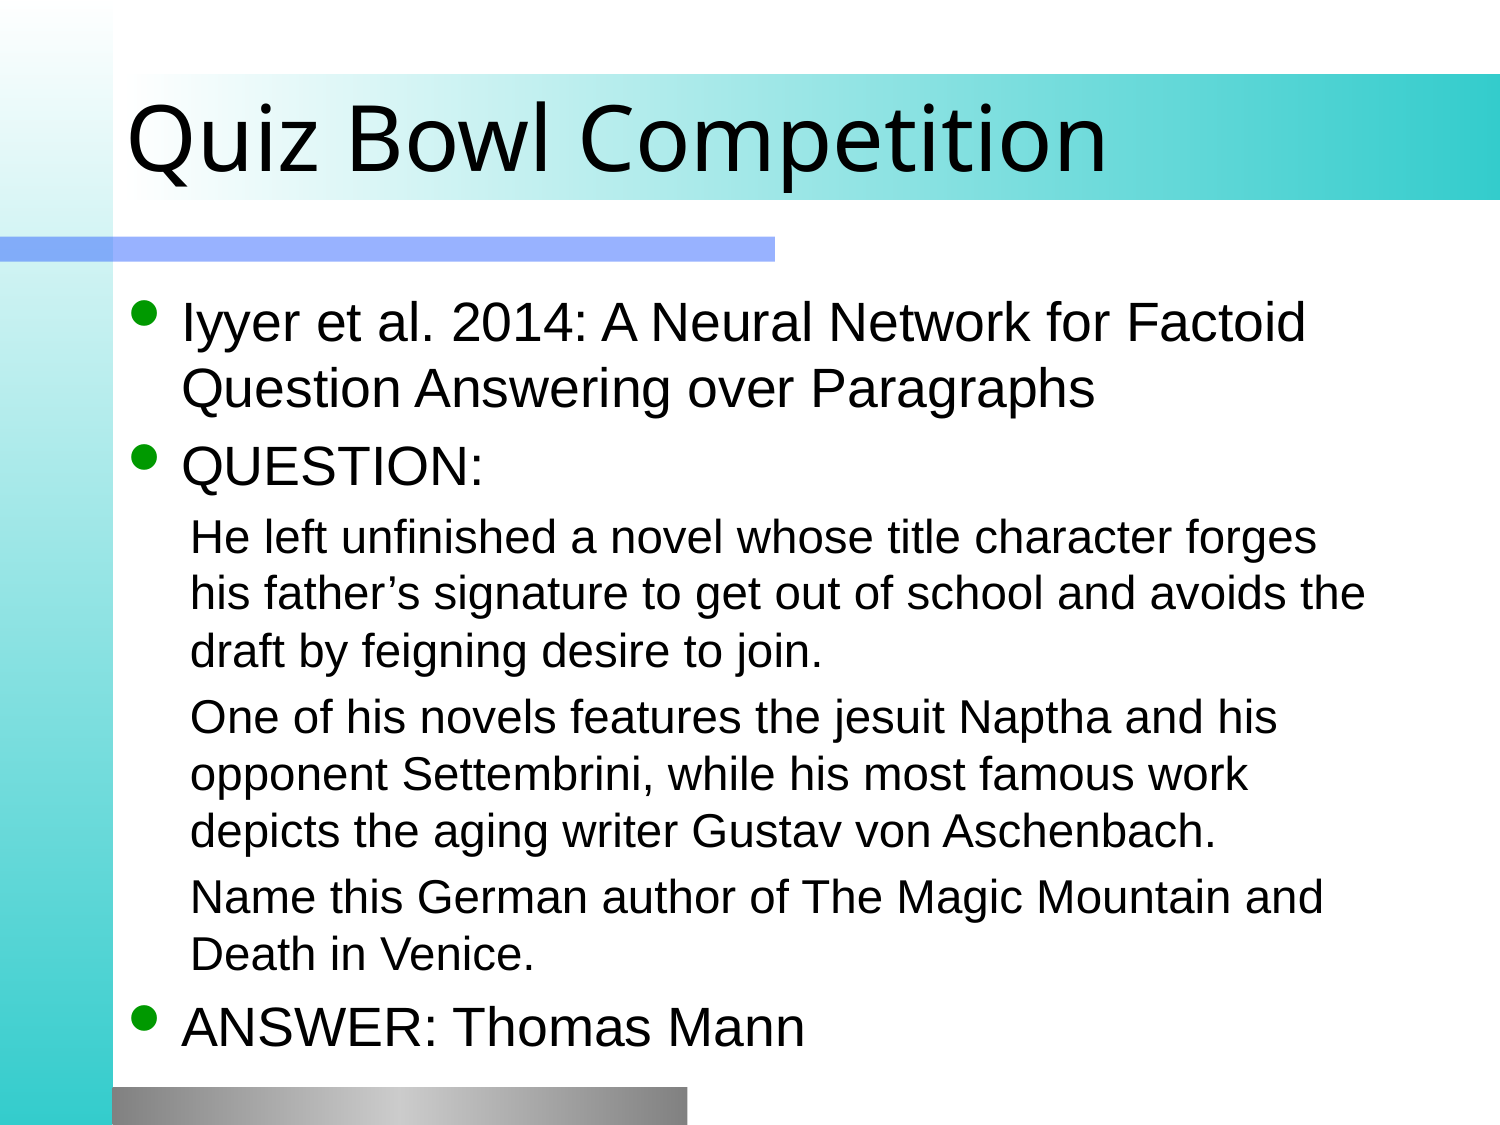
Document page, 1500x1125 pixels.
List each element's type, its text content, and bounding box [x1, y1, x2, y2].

list Iyyer et al. 2014: A Neural Network for Factoid Question Answering over Paragraphs QUESTION: He left unfinished a novel whose title character forges his father’s signature to get out of school and avoids the draft by feigning desire to join. One of his novels features the jesuit Naptha and his opponent Settembrini, while his most famous work depicts the aging writer Gustav von Aschenbach. Name this German author of The Magic Mountain and Death in Venice. ANSWER: Thomas Mann [112, 278, 1388, 1073]
title Quiz Bowl Competition [110, 40, 1386, 229]
